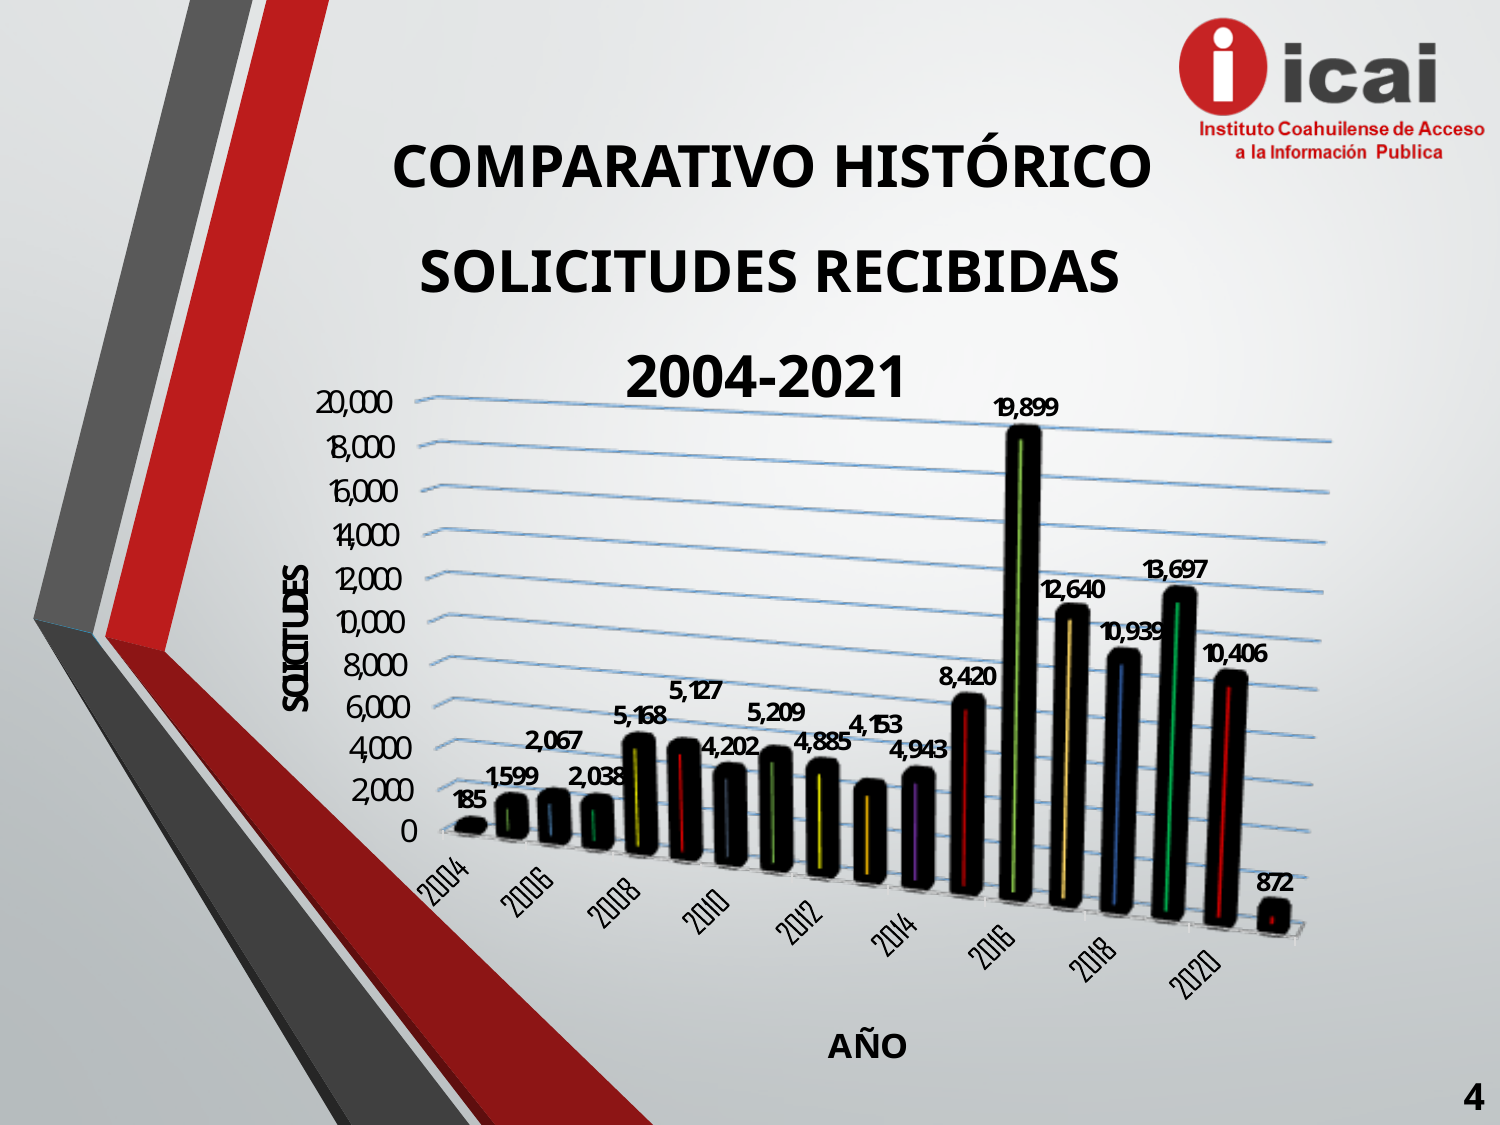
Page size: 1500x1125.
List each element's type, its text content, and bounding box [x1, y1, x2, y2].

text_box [210, 363, 1500, 1125]
text_box COMPARATIVO HISTÓRICO SOLICITUDES RECIBIDAS 2004-2021 [376, 87, 1169, 363]
picture [1178, 0, 1500, 175]
